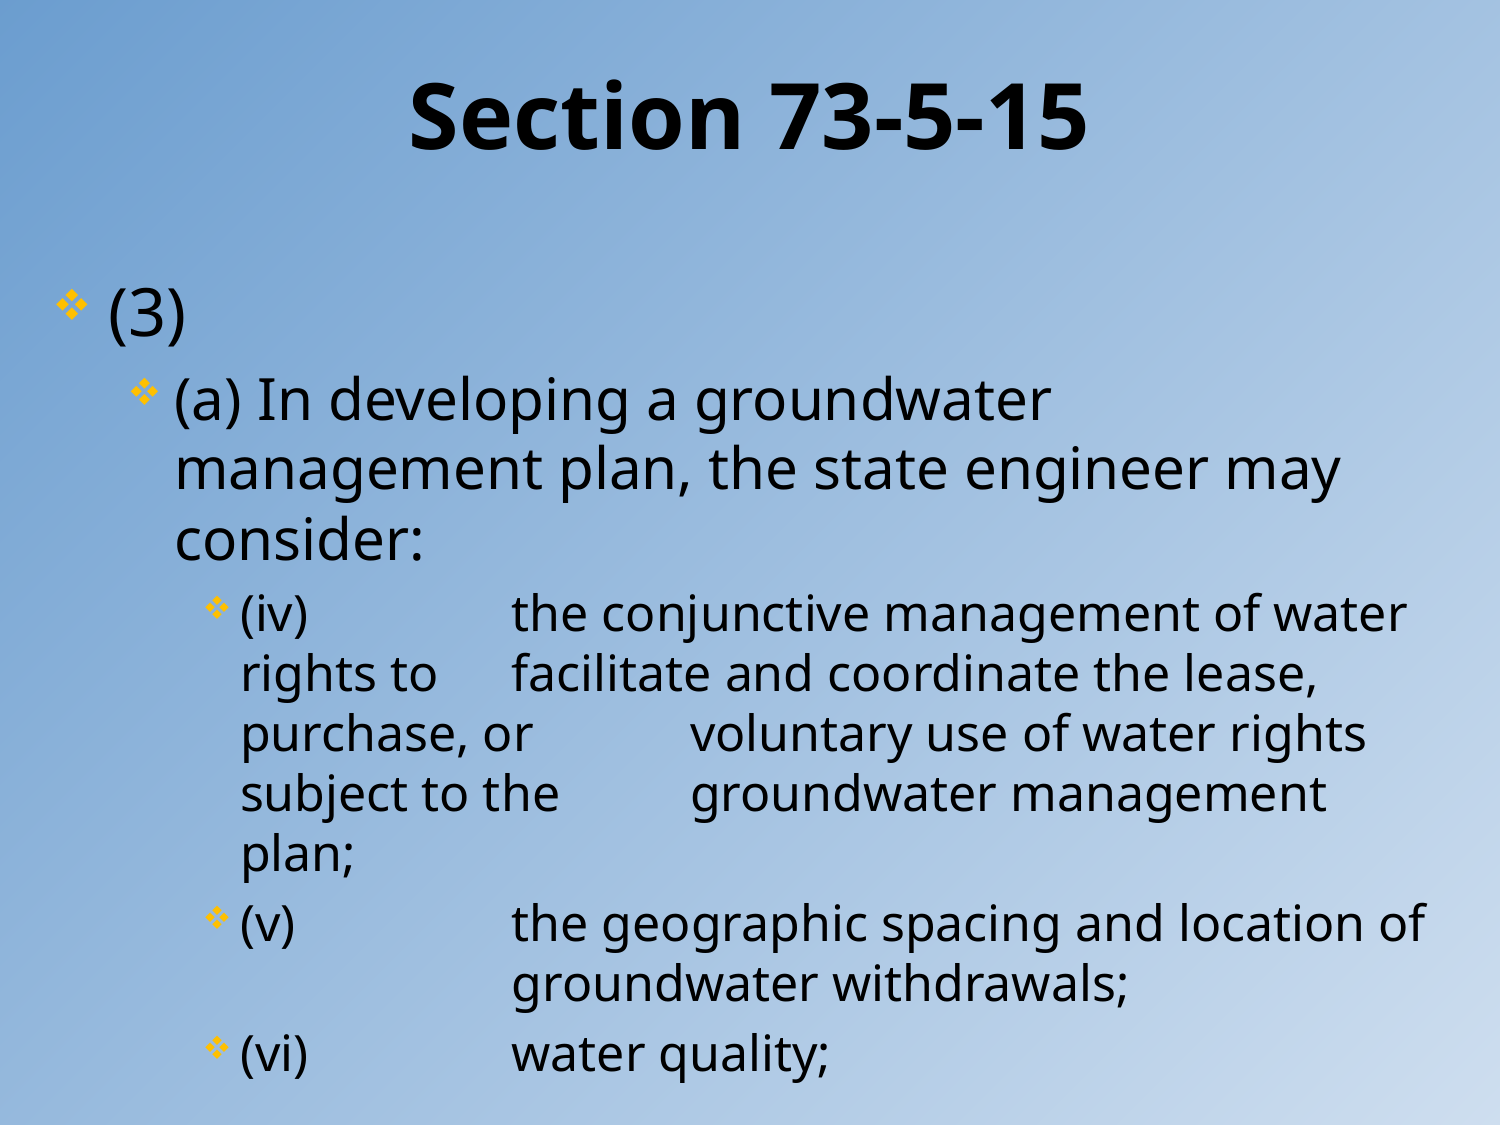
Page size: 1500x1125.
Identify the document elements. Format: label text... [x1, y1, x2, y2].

list (3) (a) In developing a groundwater management plan, the state engineer may consider: (iv) the conjunctive management of water rights to facilitate and coordinate the lease, purchase, or voluntary use of water rights subject to the groundwater management plan; (v) the geographic spacing and location of groundwater withdrawals; (vi) water quality; [37, 262, 1451, 1001]
title Section 73-5-15 [199, 0, 1301, 226]
